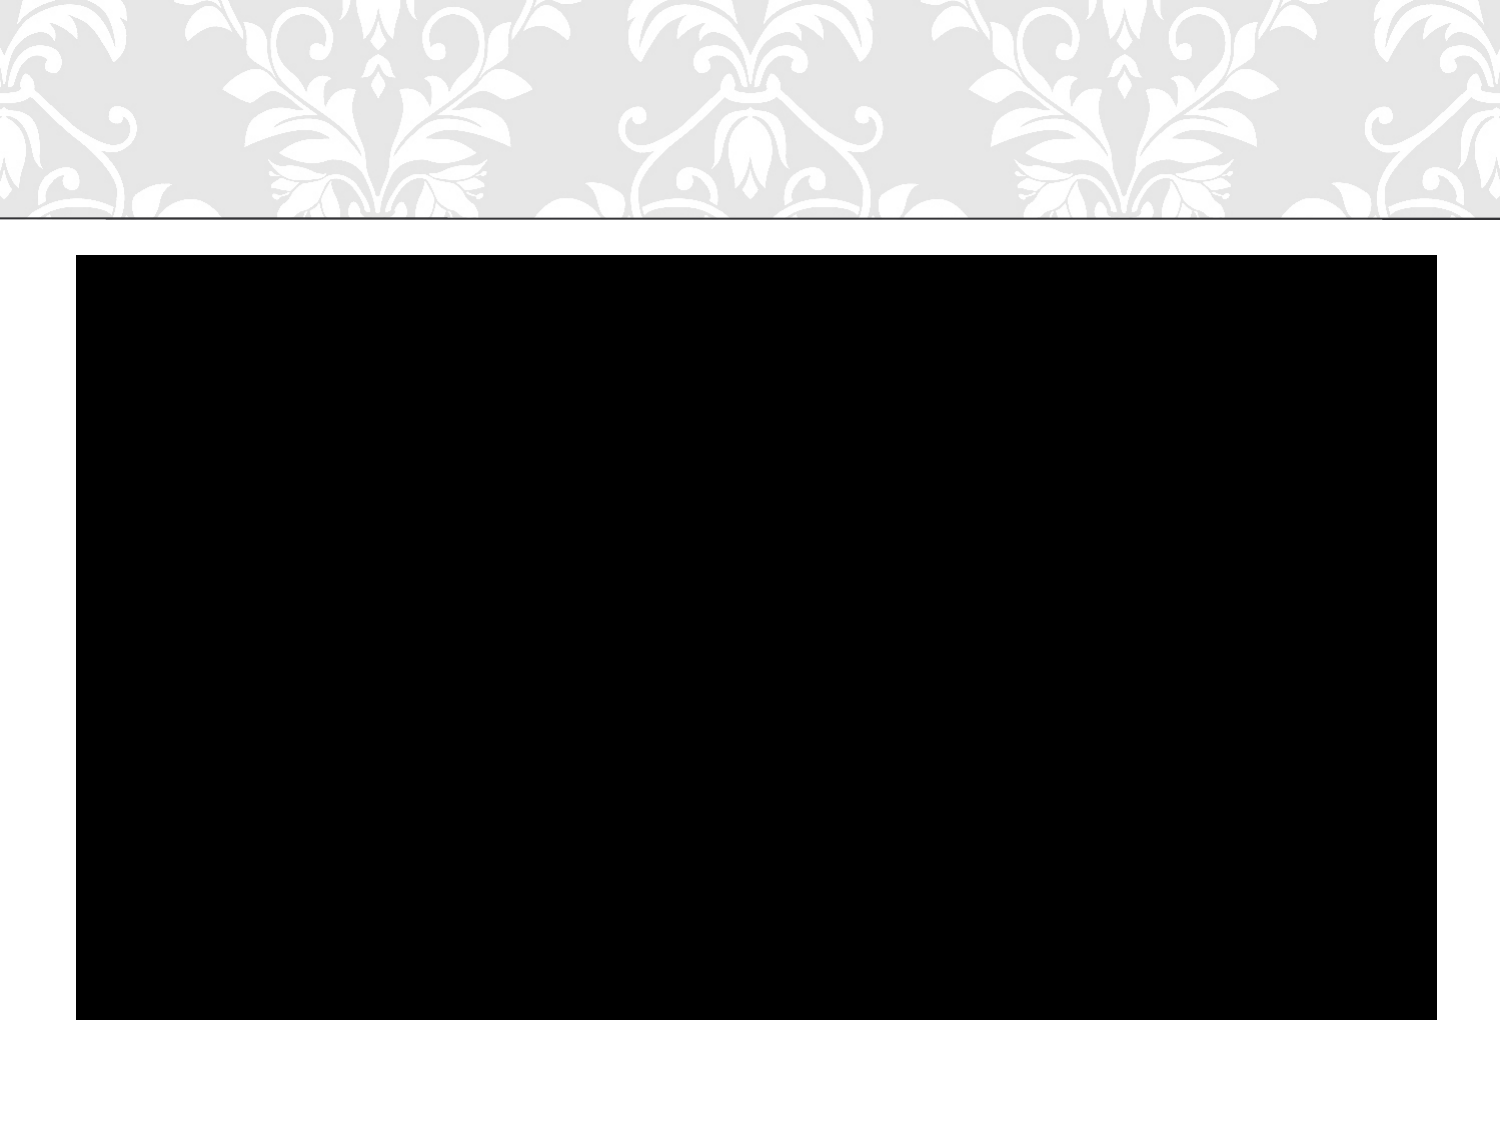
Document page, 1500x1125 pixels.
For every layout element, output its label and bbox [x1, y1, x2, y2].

list [76, 255, 1437, 1021]
